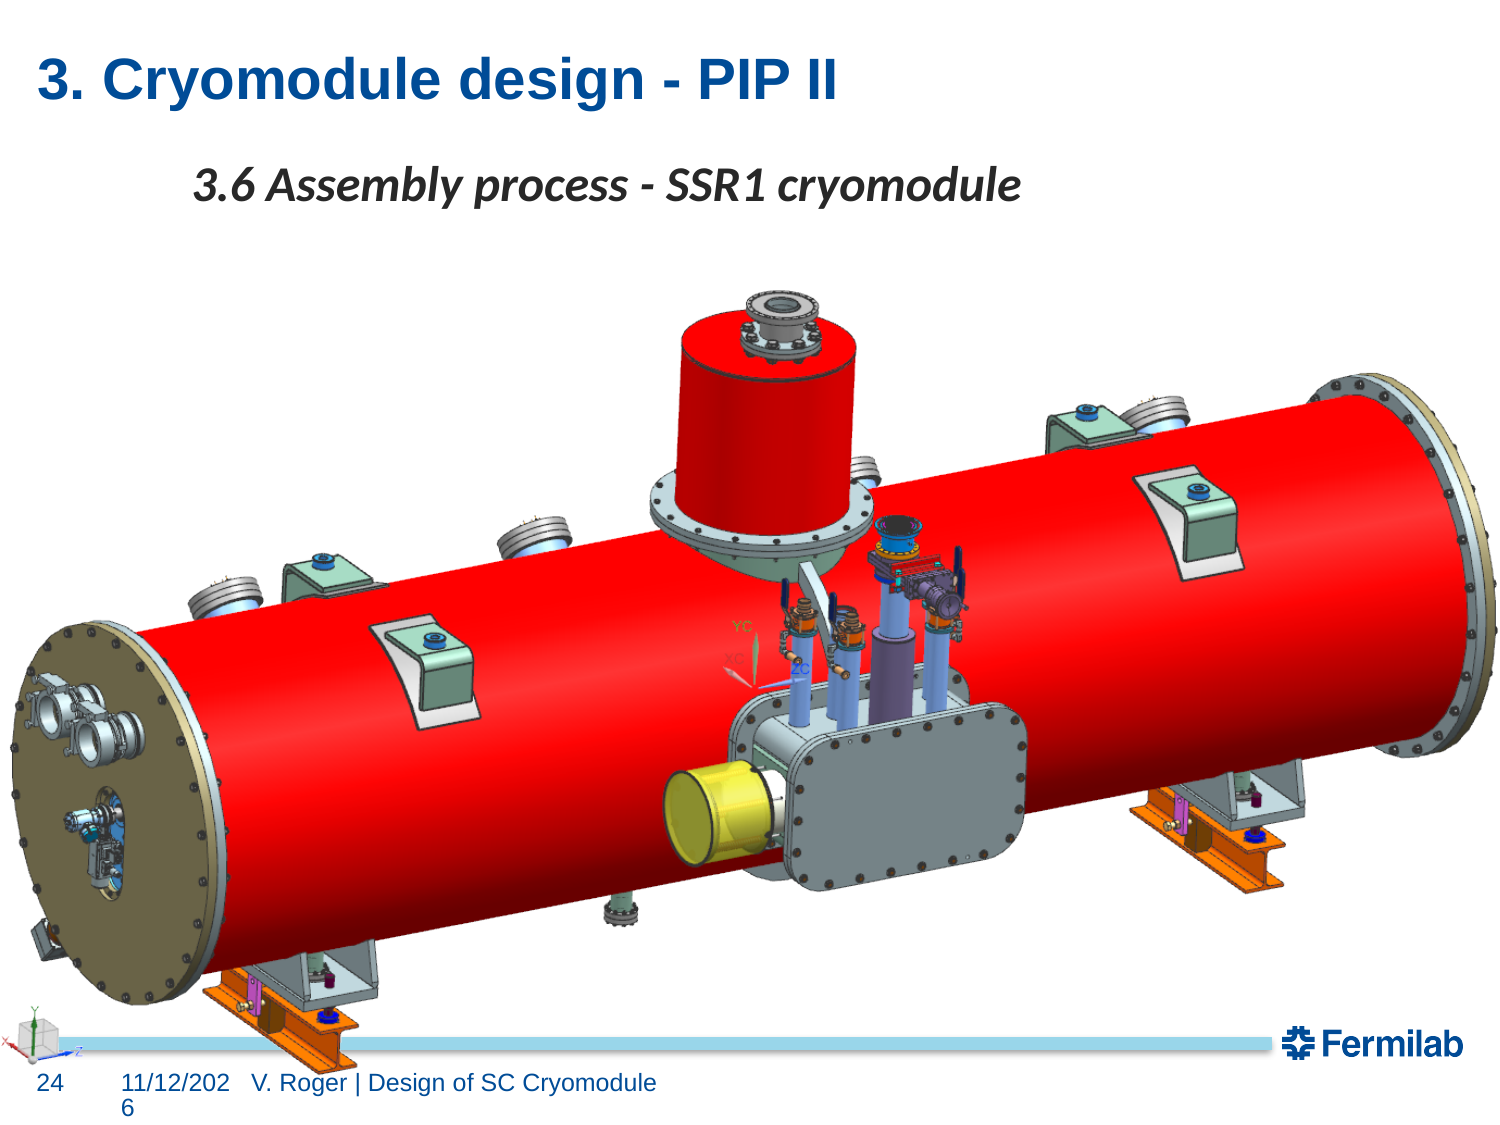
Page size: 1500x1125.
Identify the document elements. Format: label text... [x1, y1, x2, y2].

picture [0, 239, 1500, 1125]
text_box 3.6 Assembly process - SSR1 cryomodule [176, 144, 1435, 219]
title 3. Cryomodule design - PIP II [37, 41, 1463, 112]
